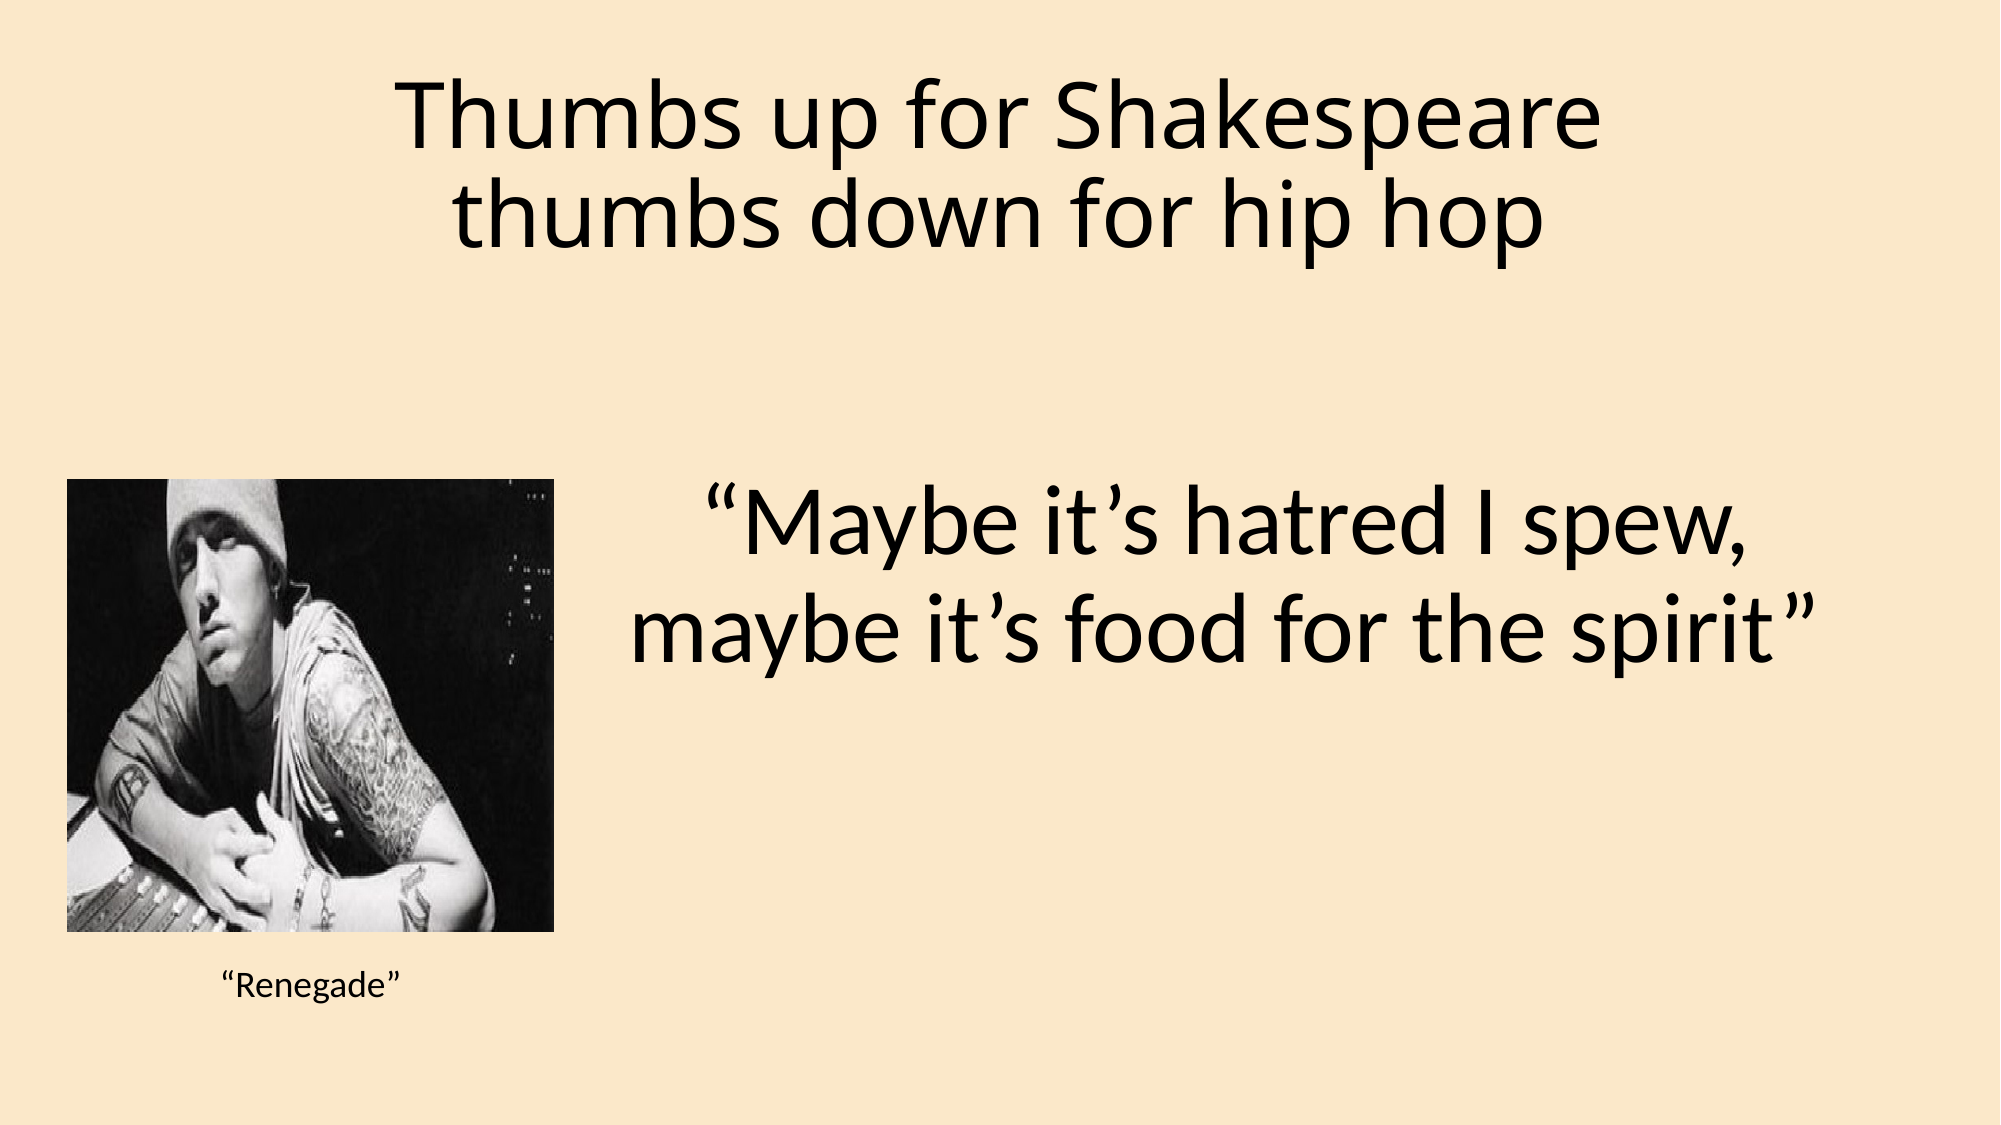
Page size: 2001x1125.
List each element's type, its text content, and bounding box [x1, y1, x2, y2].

picture [67, 479, 554, 932]
list “Maybe it’s hatred I spew, maybe it’s food for the spirit” [588, 460, 1863, 1014]
text_box “Renegade” [67, 952, 554, 1013]
title Thumbs up for Shakespeare thumbs down for hip hop [137, 59, 1863, 278]
